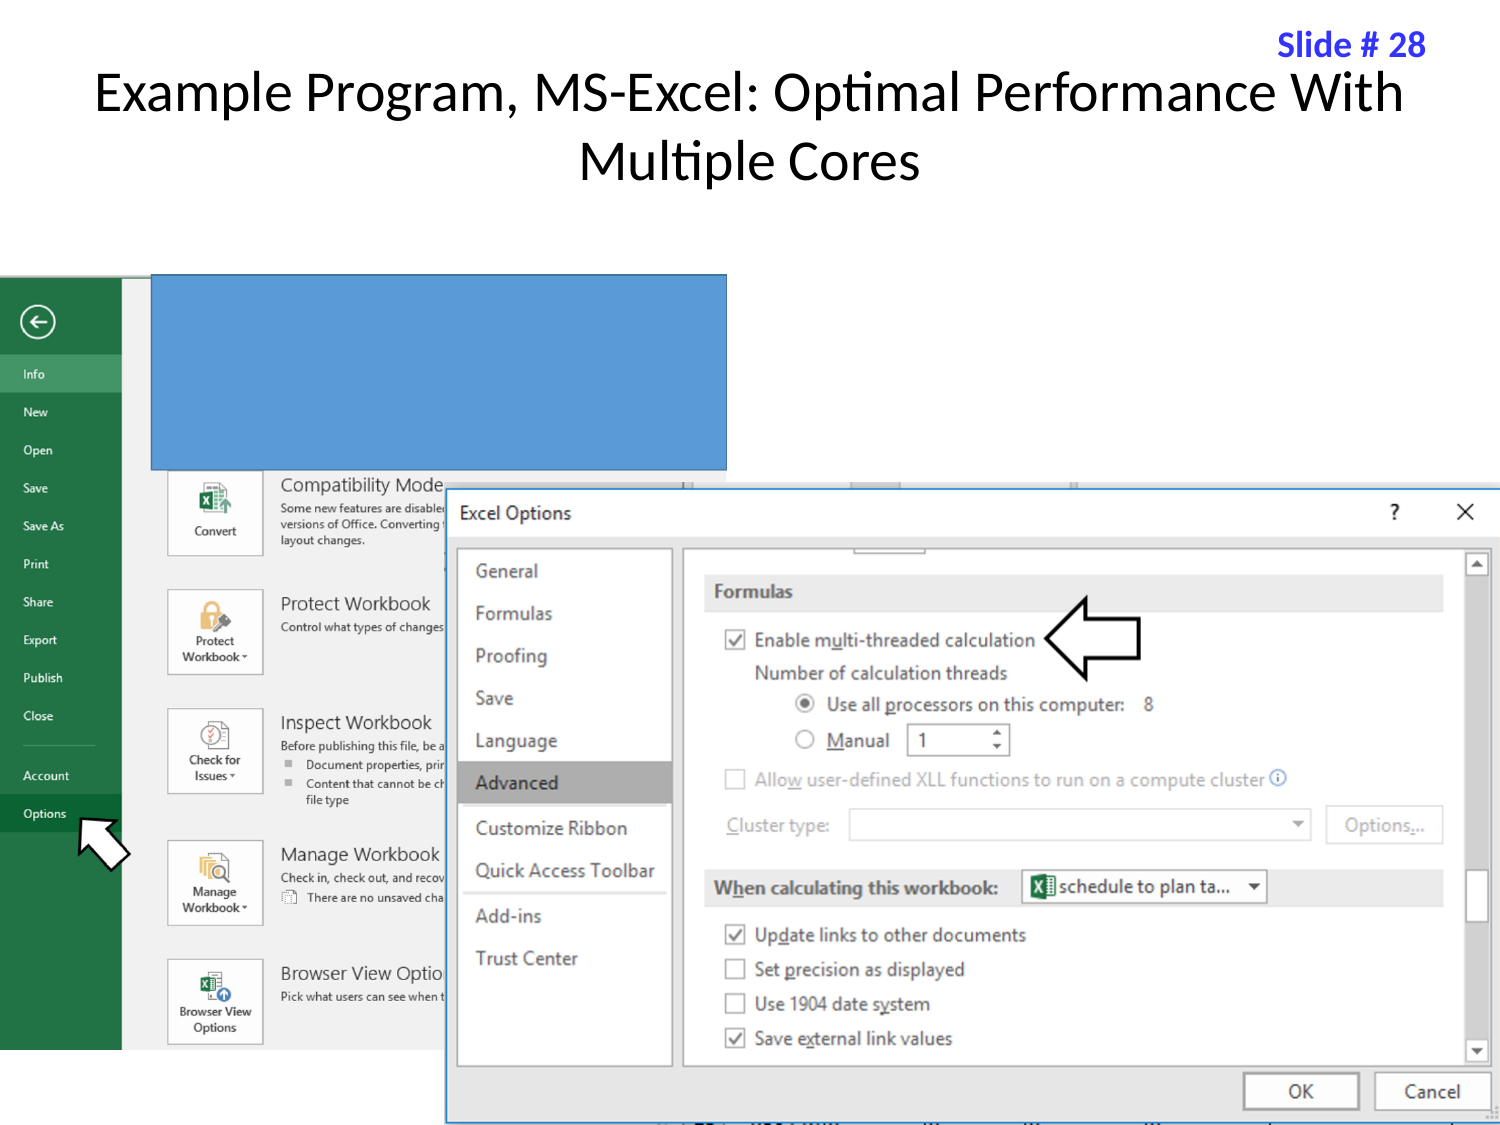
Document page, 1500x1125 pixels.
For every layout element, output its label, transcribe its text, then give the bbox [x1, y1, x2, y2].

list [0, 274, 727, 1051]
picture [444, 482, 1500, 1125]
title Example Program, MS-Excel: Optimal Performance With Multiple Cores [75, 45, 1425, 200]
